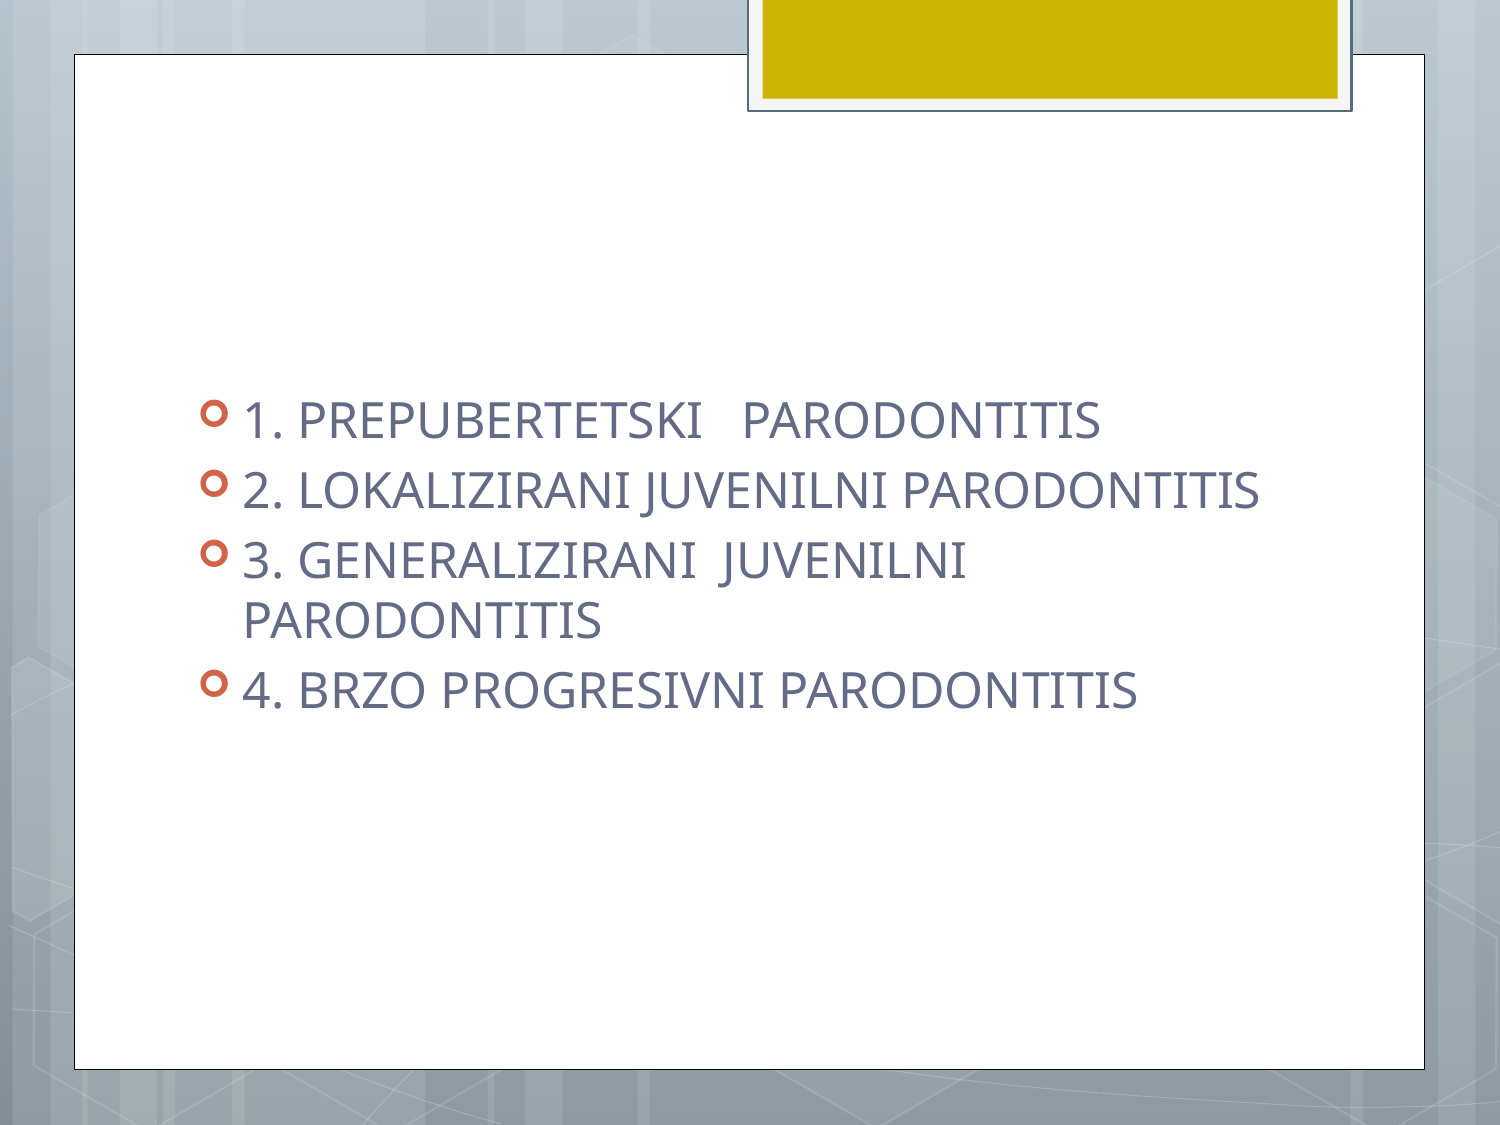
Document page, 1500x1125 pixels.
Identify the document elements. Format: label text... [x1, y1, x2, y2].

list 1. PREPUBERTETSKI PARODONTITIS 2. LOKALIZIRANI JUVENILNI PARODONTITIS 3. GENERALIZIRANI JUVENILNI PARODONTITIS 4. BRZO PROGRESIVNI PARODONTITIS [171, 381, 1283, 957]
